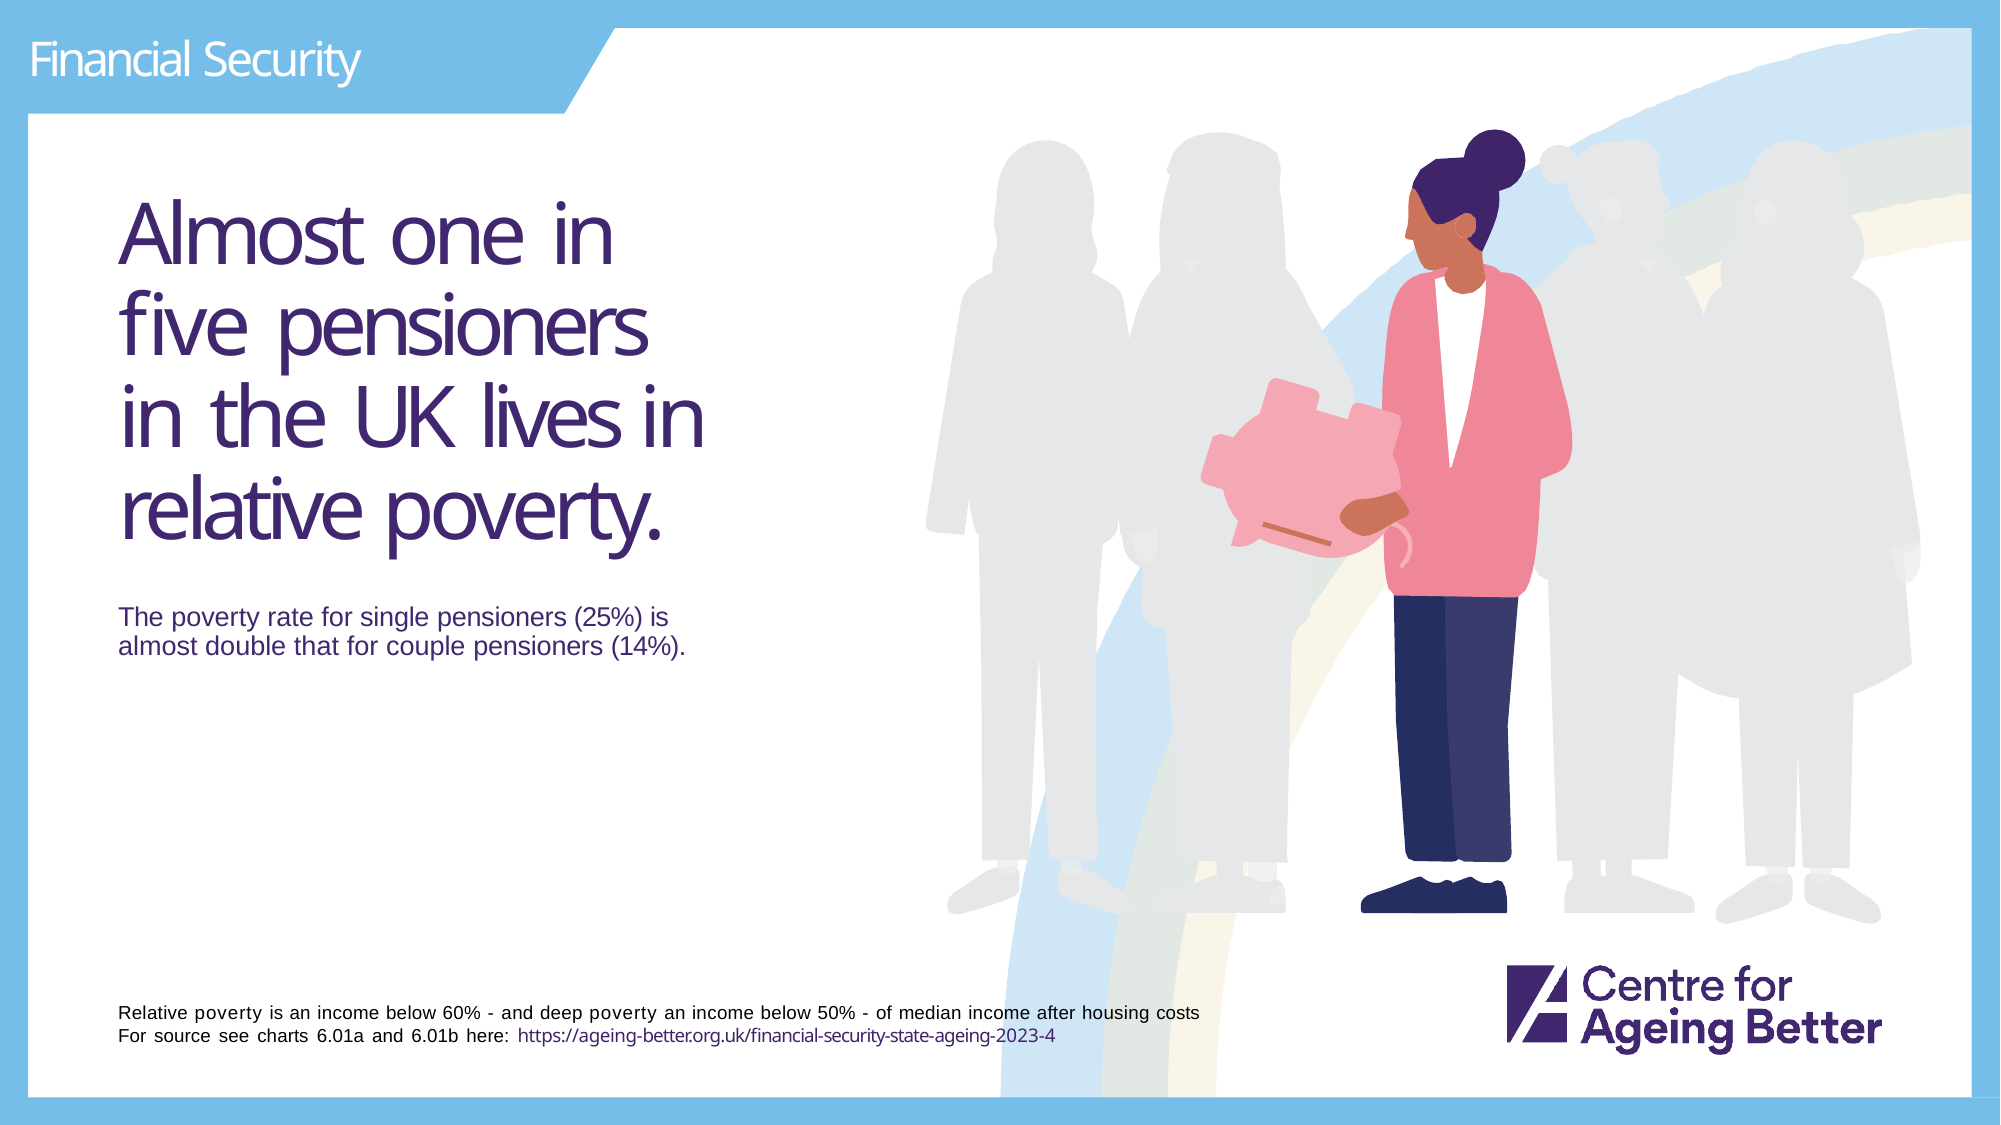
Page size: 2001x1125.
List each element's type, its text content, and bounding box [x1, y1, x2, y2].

title Financial Security [25, 26, 556, 217]
text_box [0, 0, 2000, 1125]
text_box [925, 129, 1921, 1055]
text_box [1000, 20, 2000, 1125]
text_box Relative poverty is an income below 60% - and deep poverty an income below 50% - of median income after housing costs For source see charts 6.01a and 6.01b here: https://ageing-better.org.uk/financial-security-state-ageing-2023-4 [115, 999, 920, 1047]
text_box Almost one in five pensioners in the UK lives in relative poverty. The poverty rate for single pensioners (25%) is almost double that for couple pensioners (14%). [115, 175, 737, 662]
